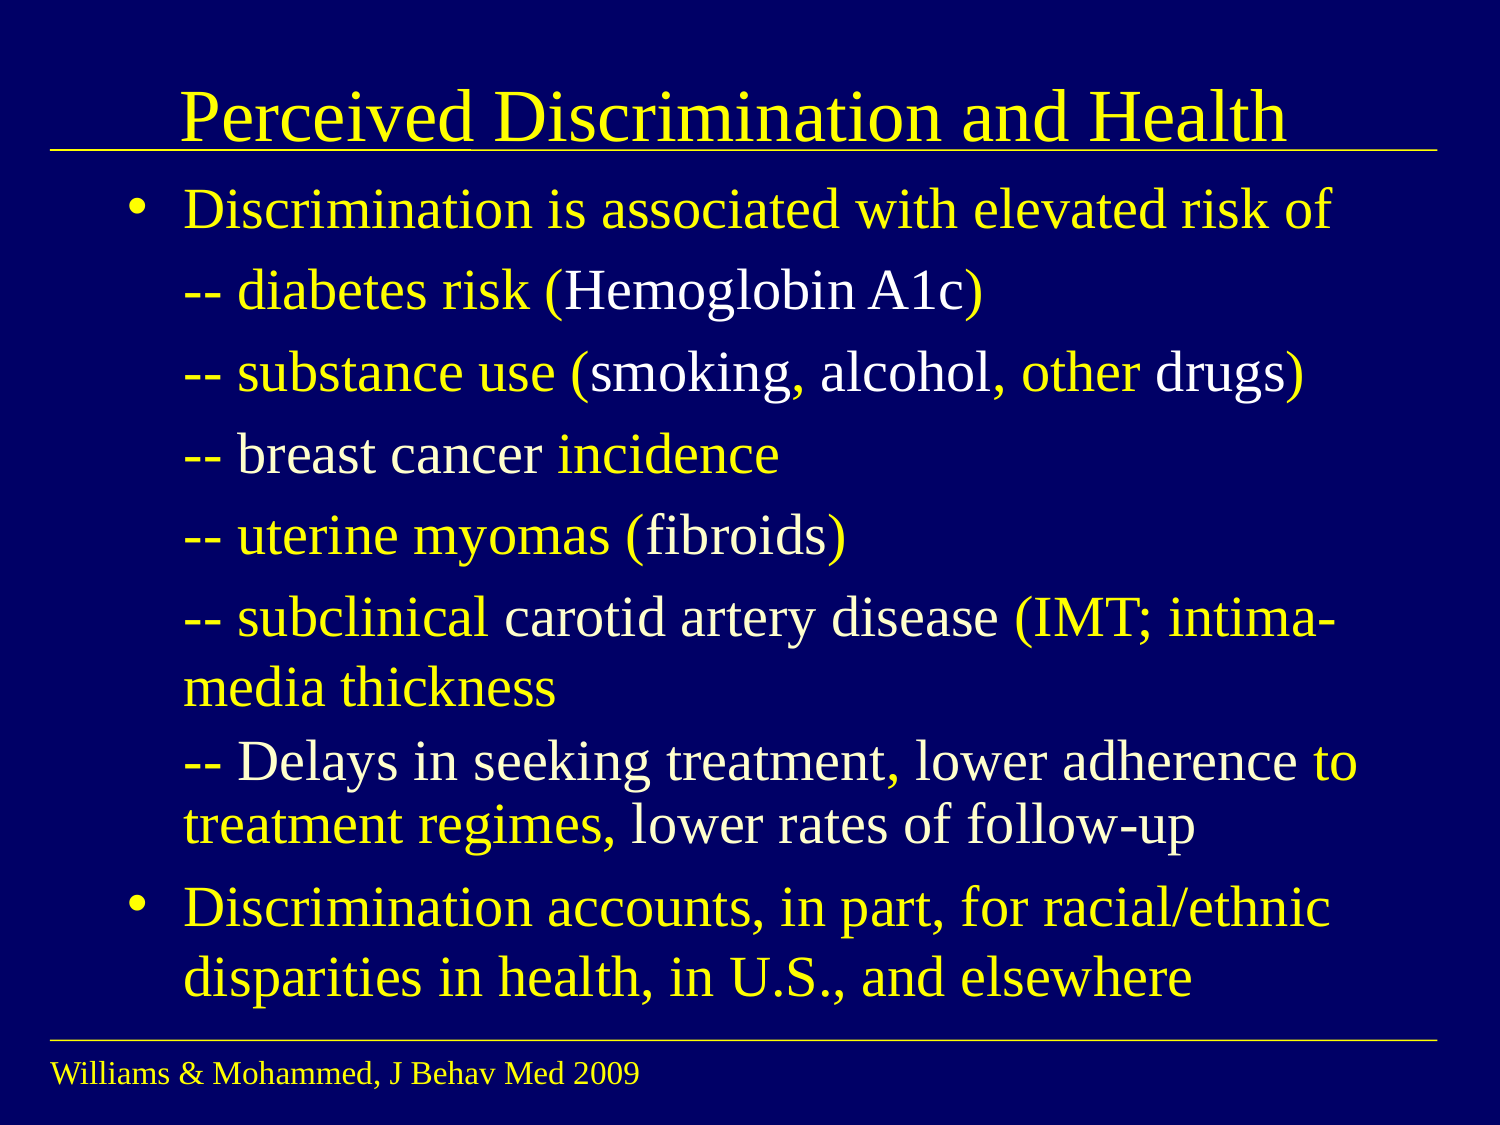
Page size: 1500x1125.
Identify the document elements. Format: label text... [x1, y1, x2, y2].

list Discrimination is associated with elevated risk of -- diabetes risk (Hemoglobin A1c) -- substance use (smoking, alcohol, other drugs) -- breast cancer incidence -- uterine myomas (fibroids) -- subclinical carotid artery disease (IMT; intima-media thickness -- Delays in seeking treatment, lower adherence to treatment regimes, lower rates of follow-up Discrimination accounts, in part, for racial/ethnic disparities in health, in U.S., and elsewhere [112, 162, 1451, 1038]
title Perceived Discrimination and Health [87, 24, 1363, 138]
text_box Williams & Mohammed, J Behav Med 2009 [50, 1051, 838, 1091]
